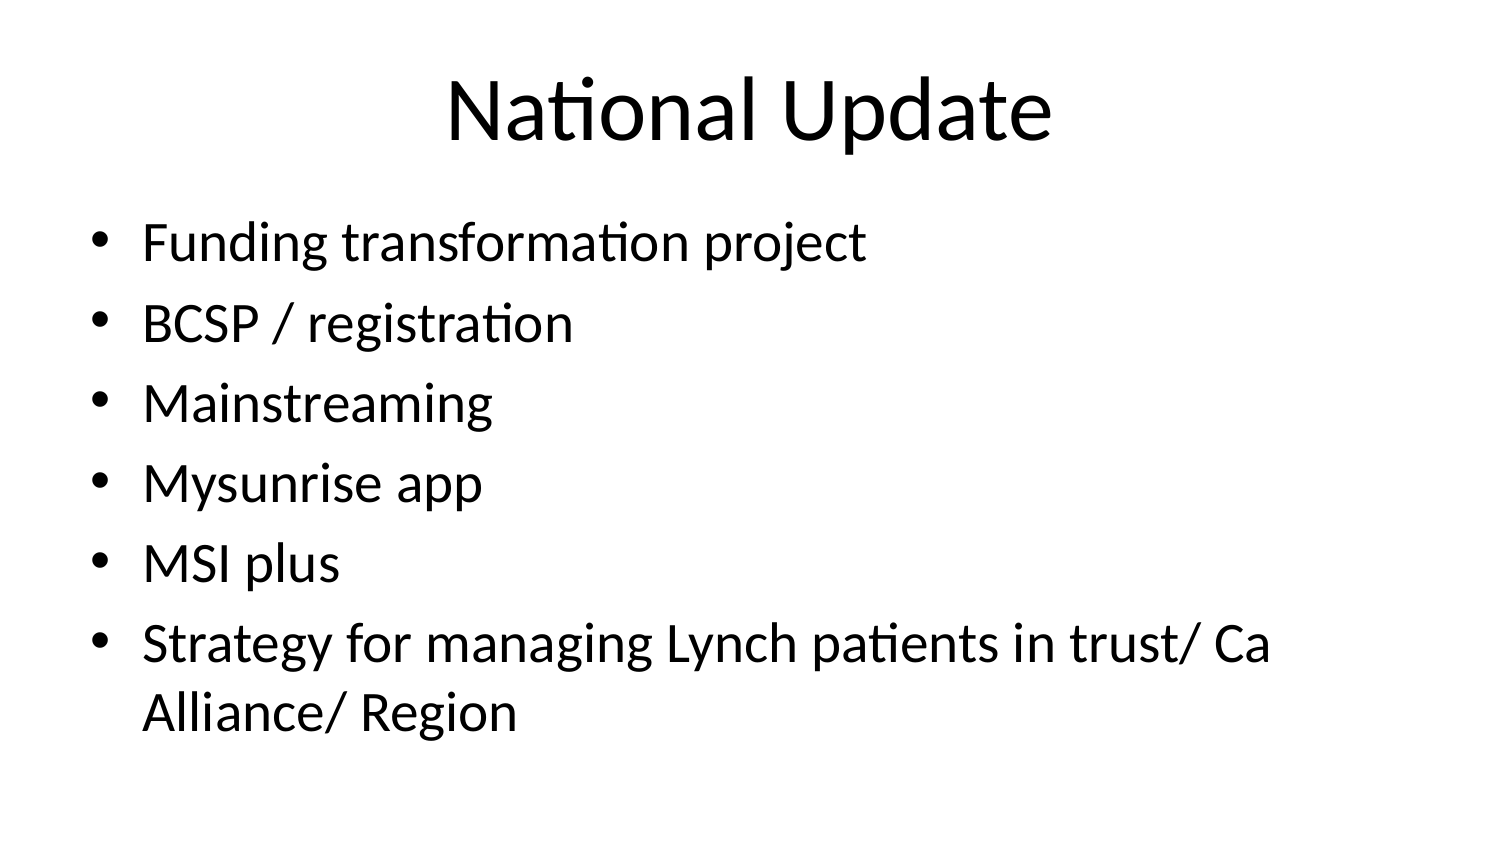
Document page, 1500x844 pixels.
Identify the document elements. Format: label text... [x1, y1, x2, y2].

list Funding transformation project BCSP / registration Mainstreaming Mysunrise app MSI plus Strategy for managing Lynch patients in trust/ Ca Alliance/ Region [75, 196, 1425, 754]
title National Update [75, 33, 1425, 175]
